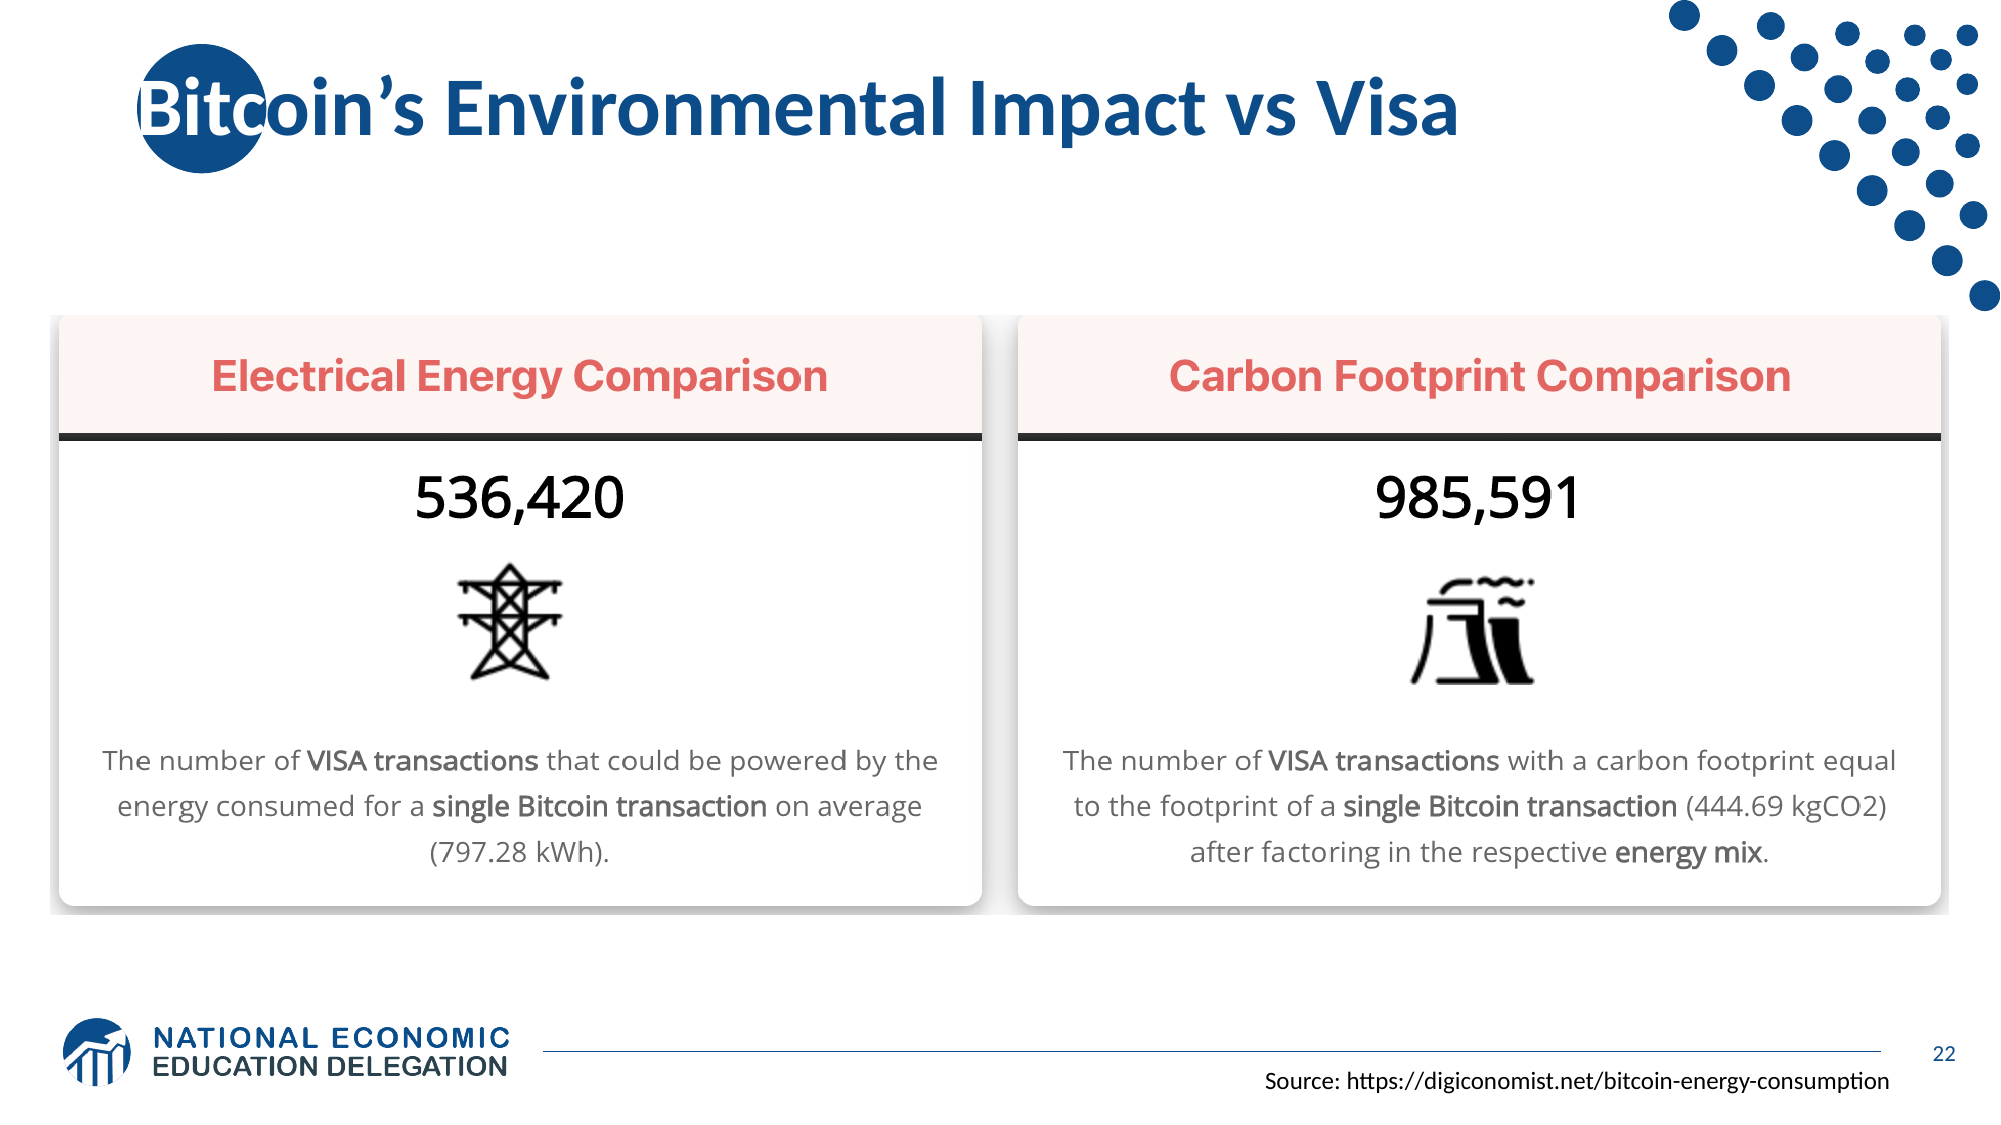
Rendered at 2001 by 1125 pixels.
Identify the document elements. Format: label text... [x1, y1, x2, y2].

text_box Source: https://digiconomist.net/bitcoin-energy-consumption [1250, 1057, 2000, 1102]
slide_number 22 [1521, 1022, 1972, 1057]
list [50, 315, 1950, 915]
title Bitcoin’s Environmental Impact vs Visa [121, 0, 1847, 218]
picture [55, 1013, 520, 1091]
